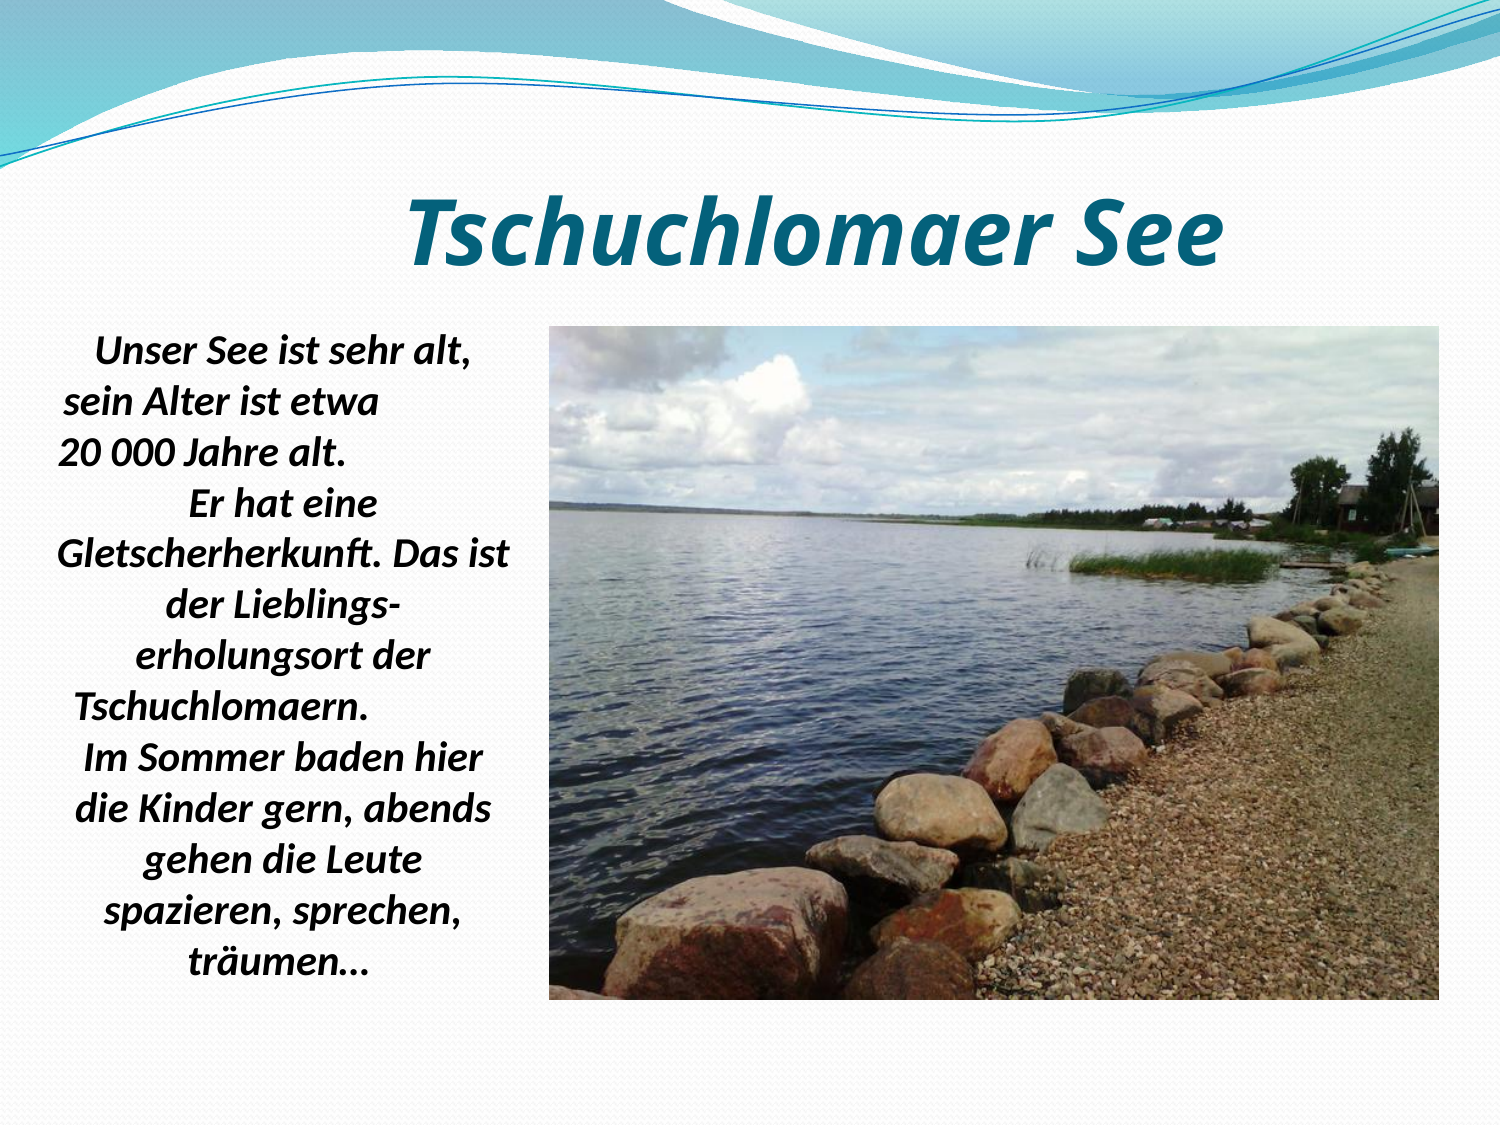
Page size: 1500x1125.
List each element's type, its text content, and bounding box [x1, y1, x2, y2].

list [548, 326, 1439, 1000]
title Tschuchlomaer See [108, 159, 1427, 284]
list Unser See ist sehr alt, sein Alter ist etwa 20 000 Jahre alt. Er hat eine Gletscherherkunft. Das ist der Lieblings-erholungsort der Tschuchlomaern. Im Sommer baden hier die Kinder gern, abends gehen die Leute spazieren, sprechen, träumen… [53, 314, 514, 1059]
